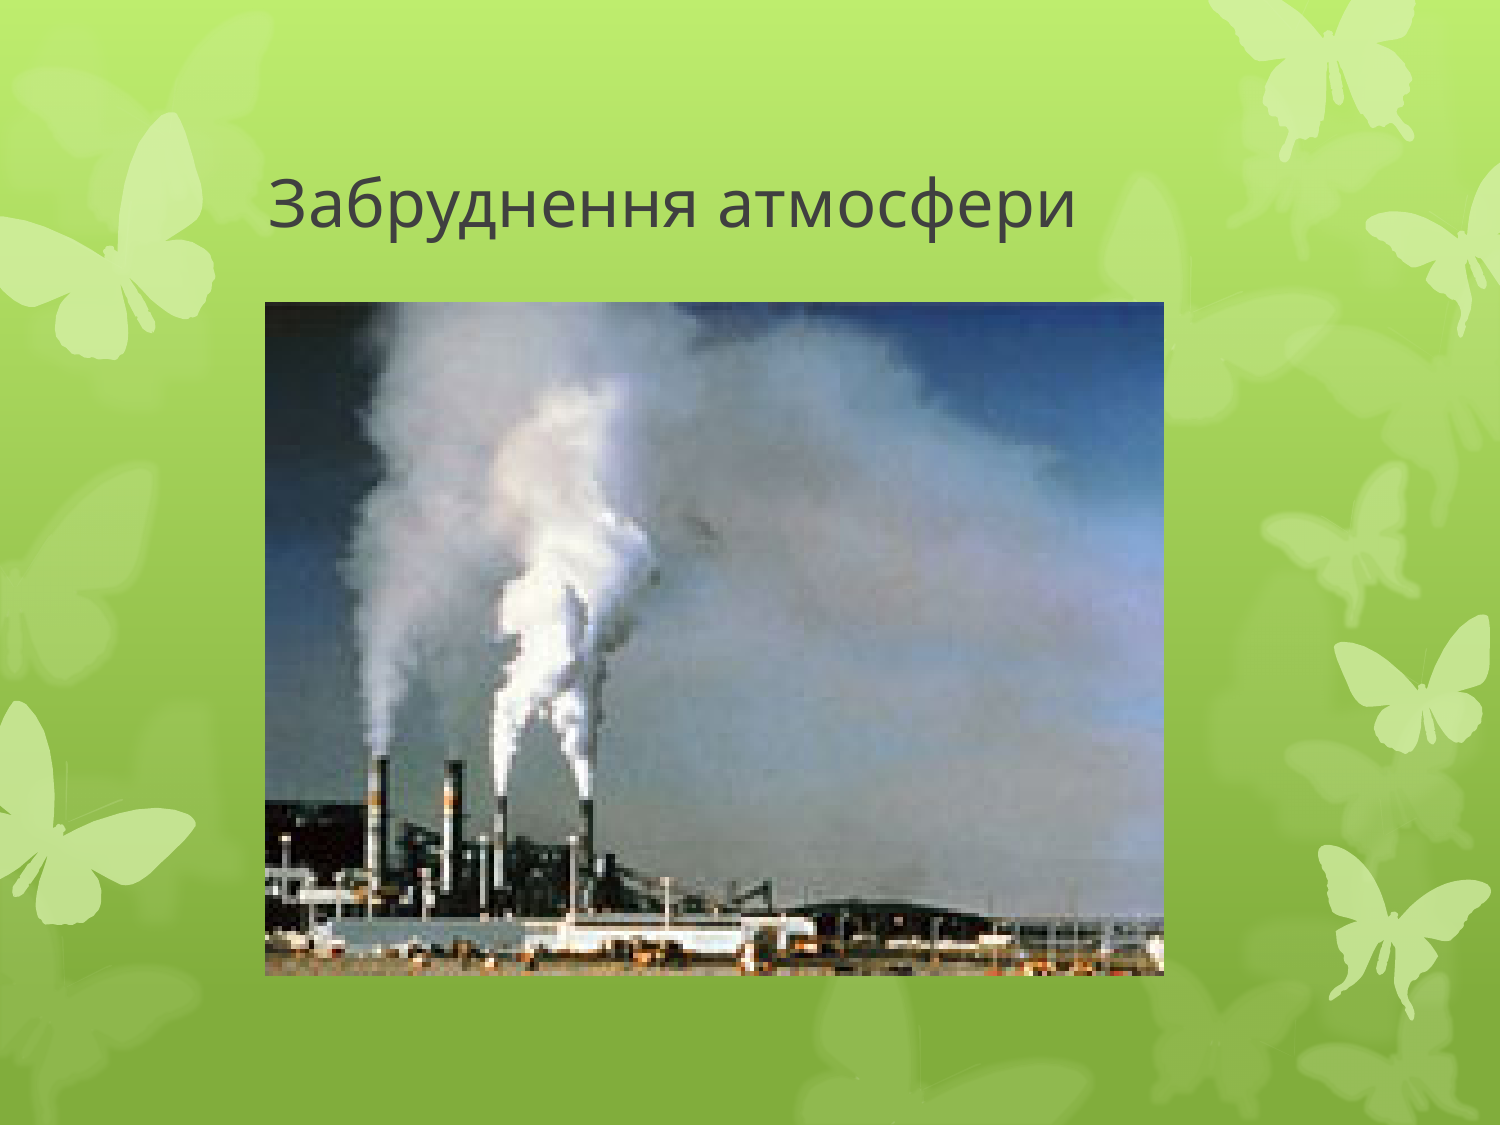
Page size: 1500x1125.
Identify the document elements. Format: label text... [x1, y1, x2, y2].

title Забруднення атмосфери [253, 125, 1423, 278]
picture [265, 302, 1164, 977]
